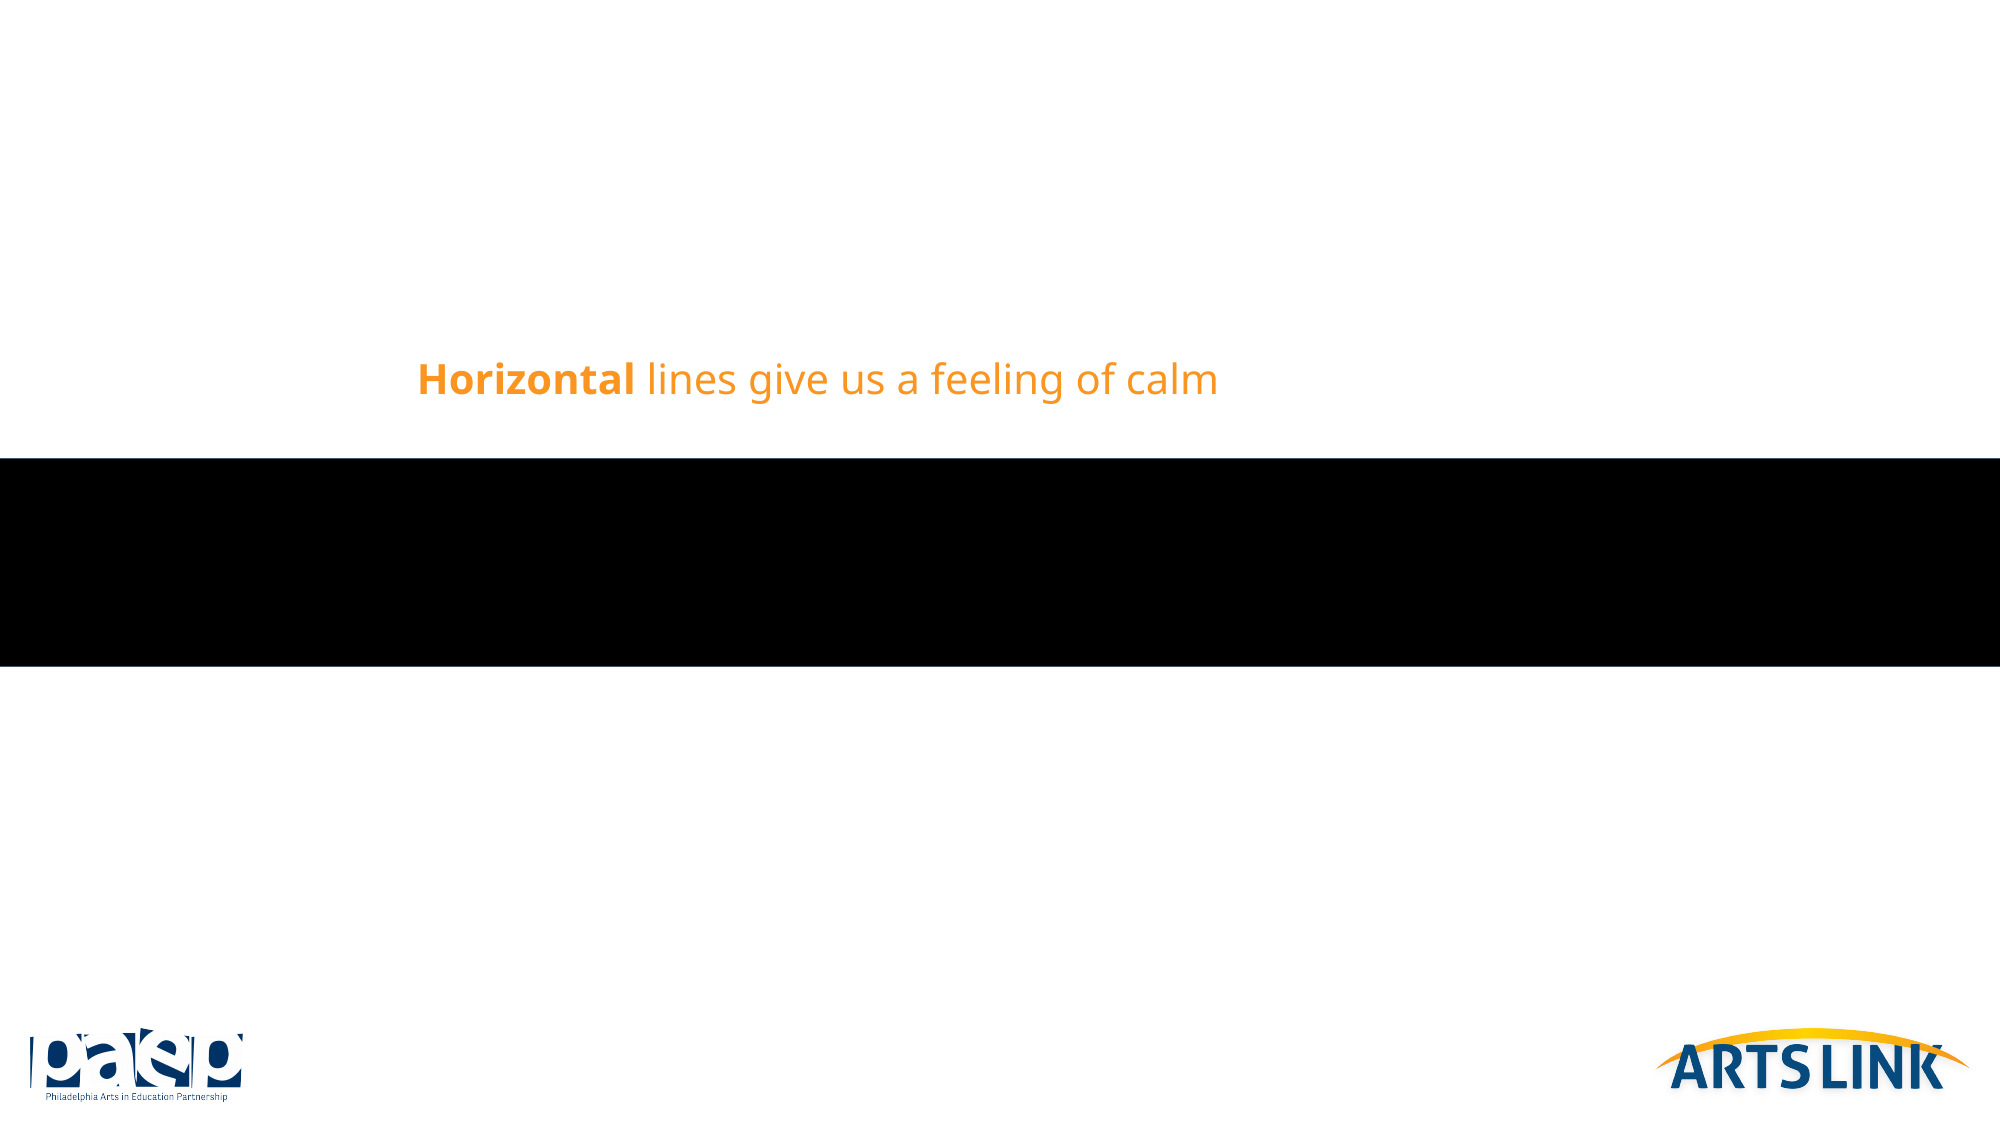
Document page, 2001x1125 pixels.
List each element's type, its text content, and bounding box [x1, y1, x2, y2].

text_box [82, 249, 872, 414]
text_box [0, 458, 2000, 667]
text_box Horizontal lines give us a feeling of calm [401, 338, 1602, 469]
picture [30, 1028, 243, 1102]
picture [1655, 1028, 1970, 1089]
